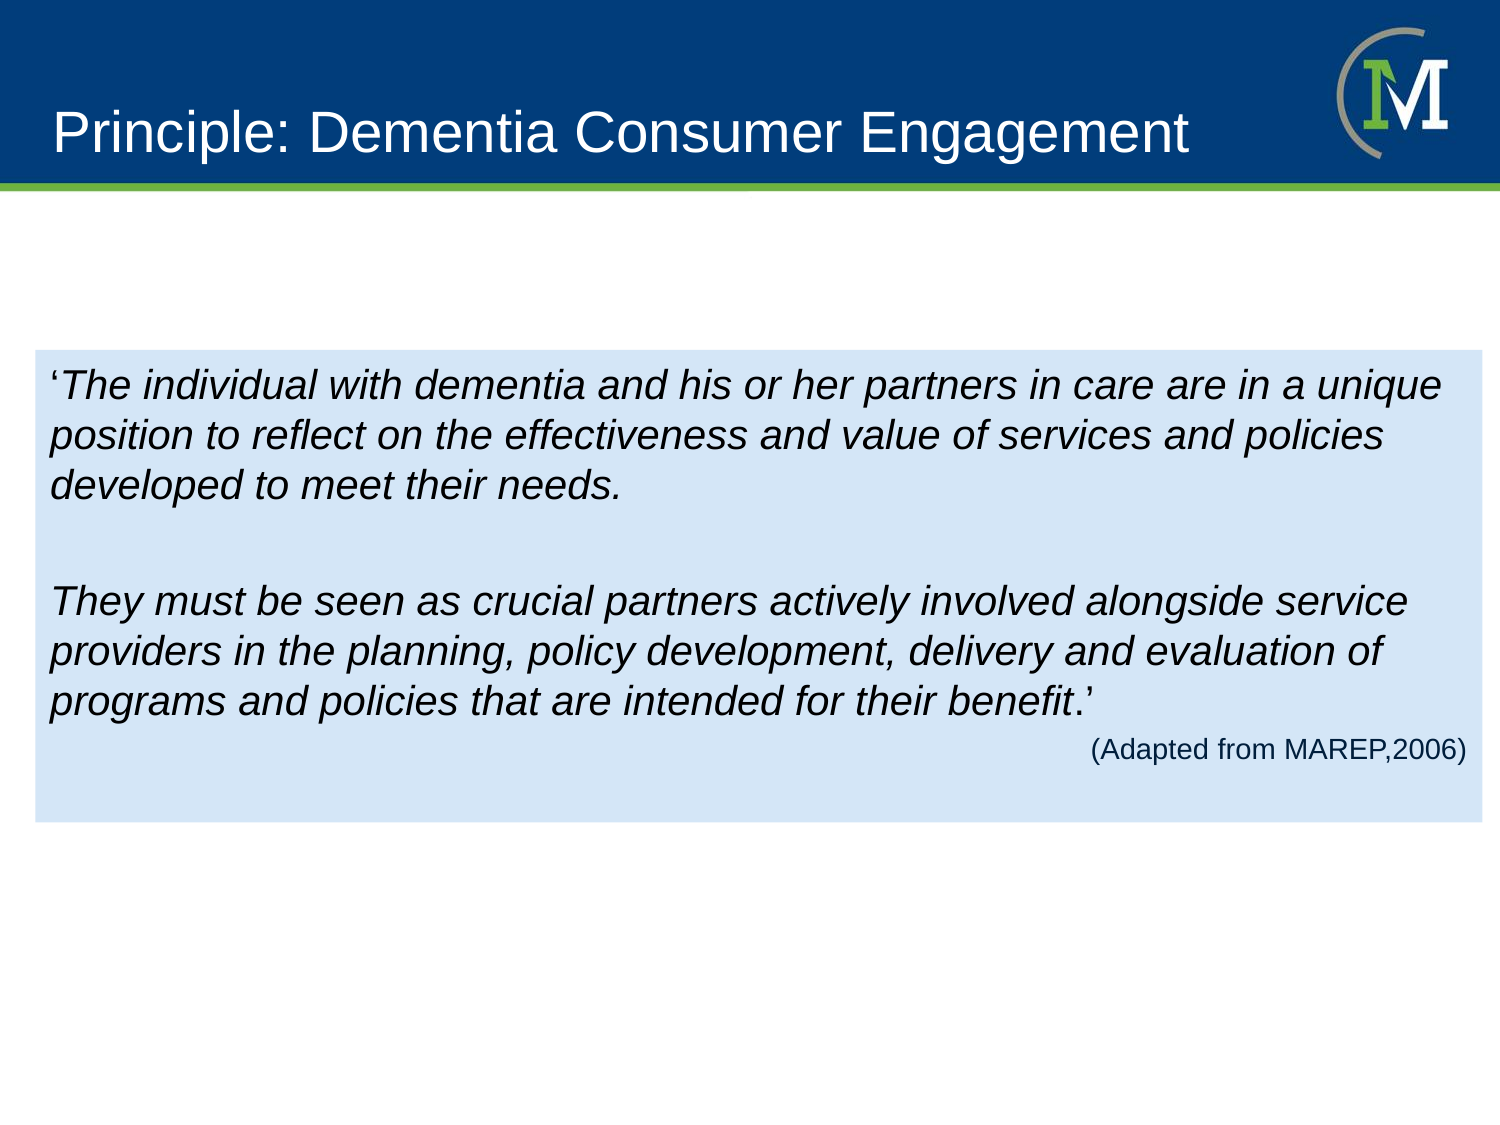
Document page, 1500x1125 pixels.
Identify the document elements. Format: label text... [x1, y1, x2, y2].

picture [0, 184, 1500, 1125]
list ‘The individual with dementia and his or her partners in care are in a unique position to reflect on the effectiveness and value of services and policies developed to meet their needs. They must be seen as crucial partners actively involved alongside service providers in the planning, policy development, delivery and evaluation of programs and policies that are intended for their benefit.’ (Adapted from MAREP,2006) [35, 349, 1483, 823]
picture [0, 0, 1500, 181]
title Principle: Dementia Consumer Engagement [52, 11, 1318, 164]
